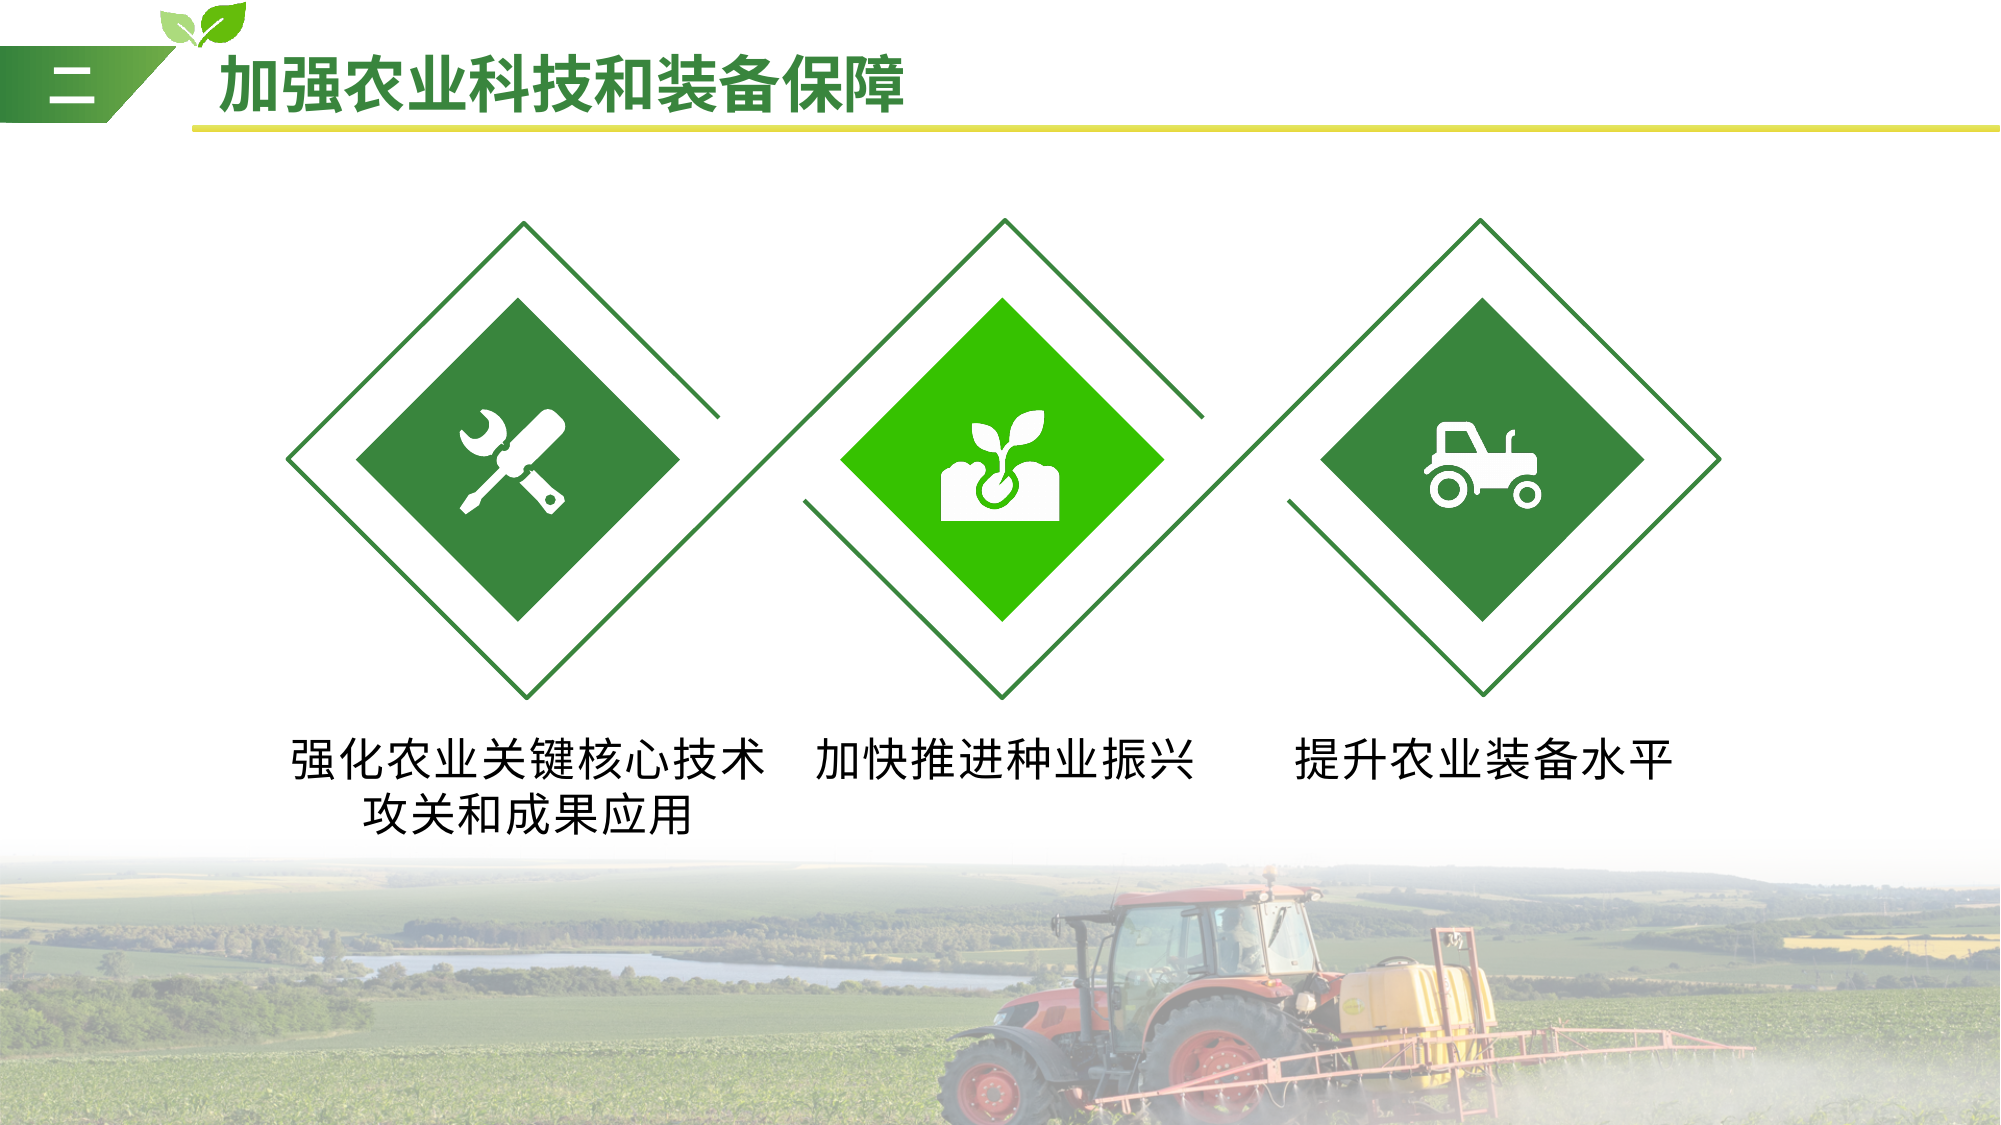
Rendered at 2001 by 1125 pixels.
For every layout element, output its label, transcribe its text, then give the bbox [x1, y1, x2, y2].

text_box 二 [32, 46, 110, 121]
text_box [213, 220, 1741, 850]
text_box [154, 0, 254, 56]
text_box 加强农业科技和装备保障 [204, 37, 1491, 128]
text_box [0, 45, 169, 124]
text_box [191, 125, 2000, 133]
